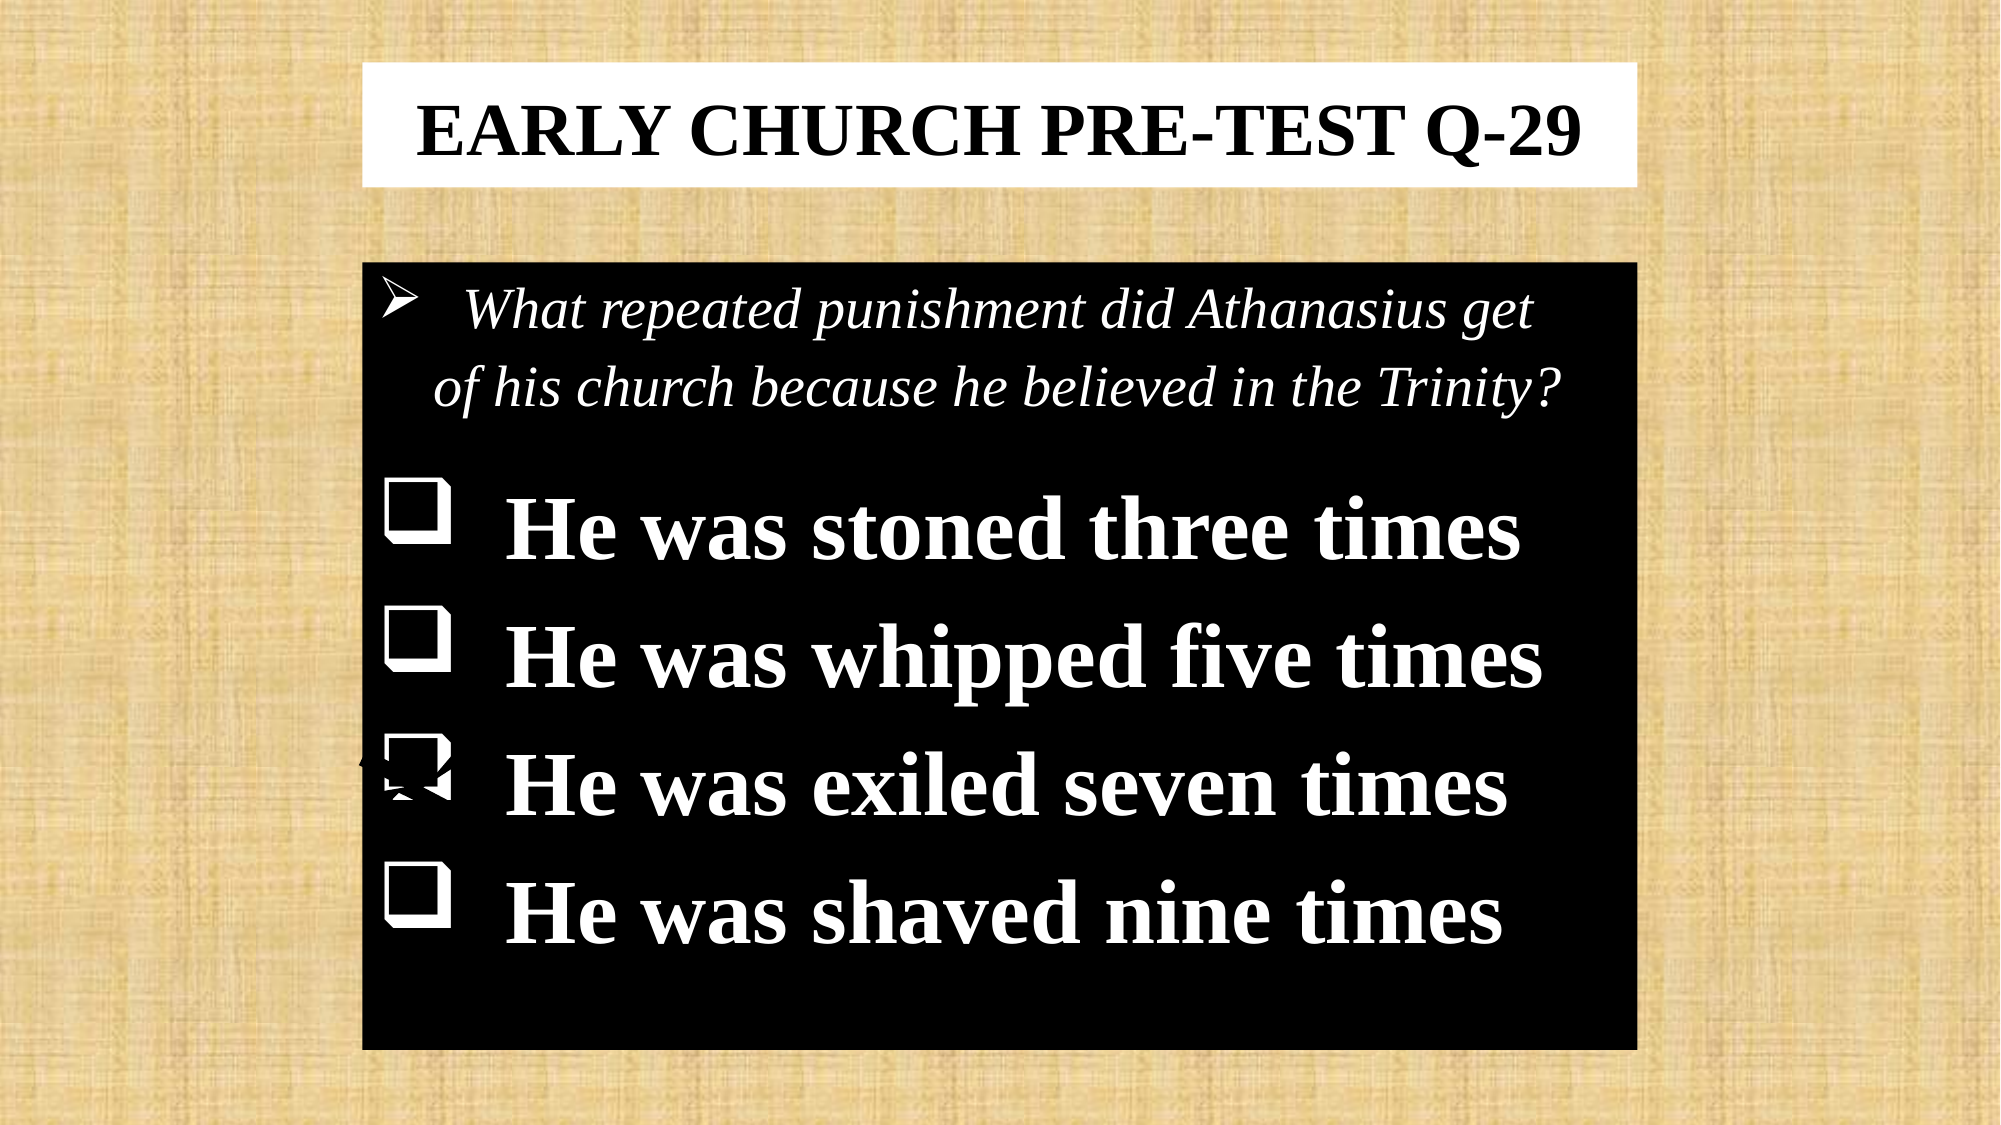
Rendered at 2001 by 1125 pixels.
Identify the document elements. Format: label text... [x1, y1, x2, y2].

list What repeated punishment did Athanasius get of his church because he believed in the Trinity? He was stoned three times He was whipped five times He was exiled seven times He was shaved nine times [362, 262, 1638, 1051]
title EARLY CHURCH PRE-TEST Q-29 [362, 62, 1638, 188]
picture [0, 0, 2001, 1125]
